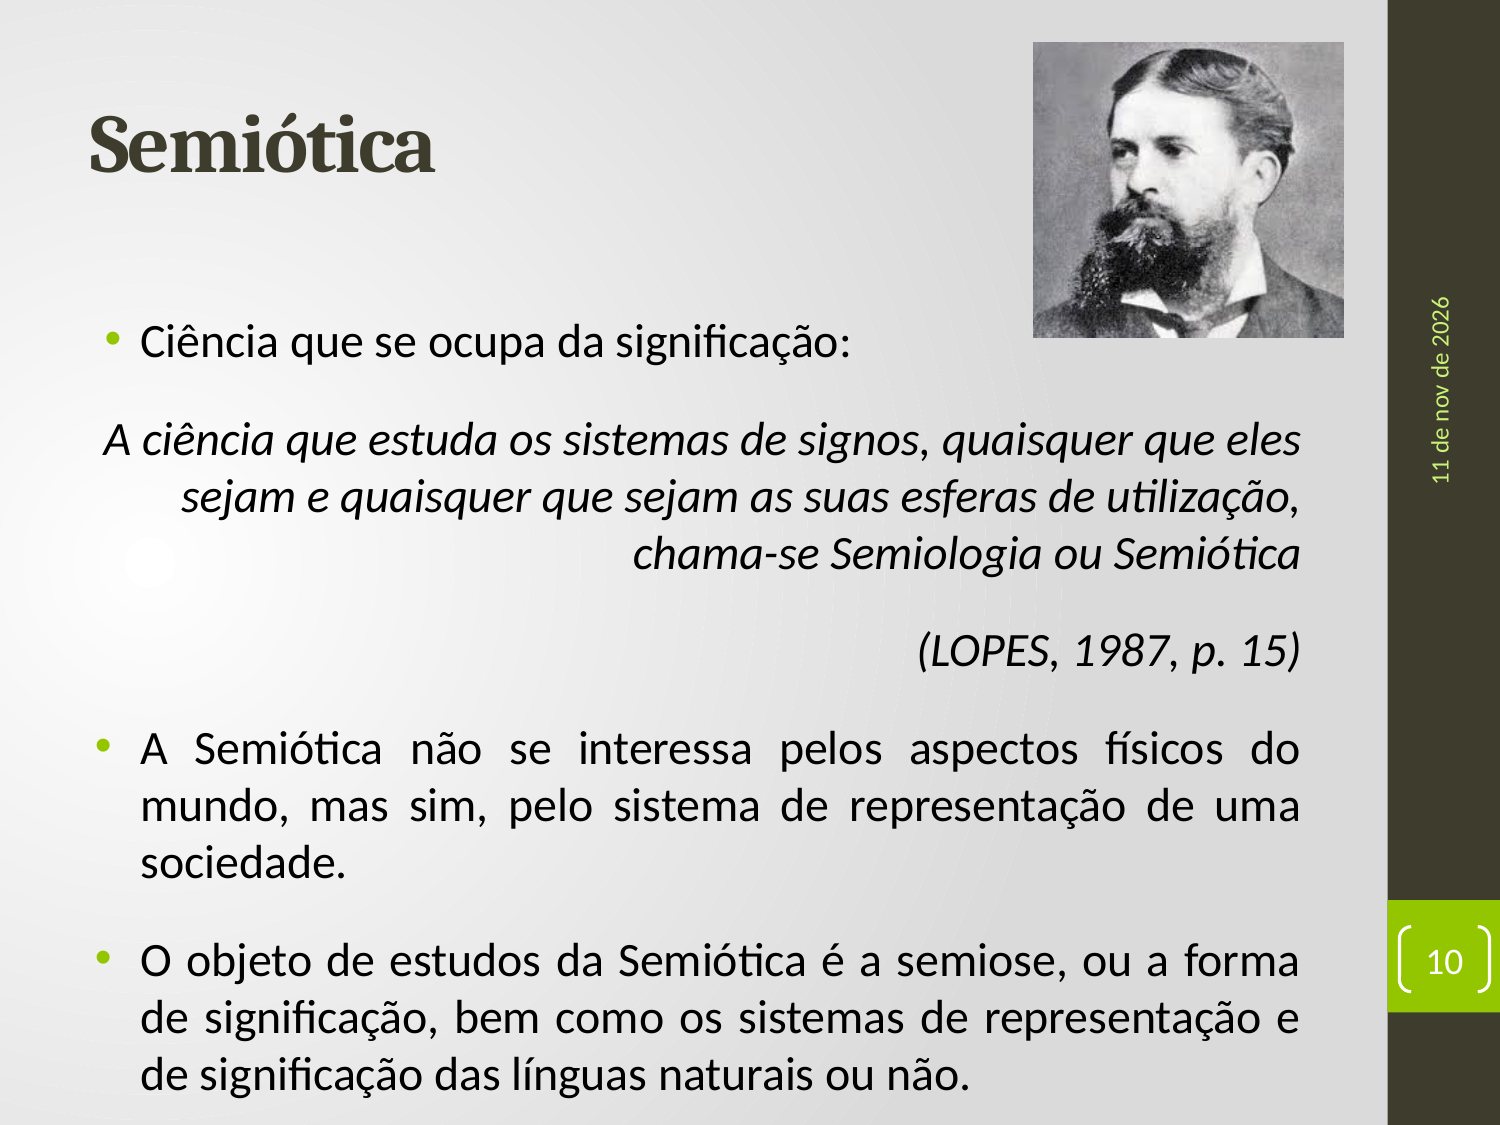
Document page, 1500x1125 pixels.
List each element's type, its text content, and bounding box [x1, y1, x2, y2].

slide_number 10 [1397, 925, 1492, 994]
picture [1032, 42, 1345, 339]
list Ciência que se ocupa da significação: A ciência que estuda os sistemas de signos, quaisquer que eles sejam e quaisquer que sejam as suas esferas de utilização, chama-se Semiologia ou Semiótica (LOPES, 1987, p. 15) A Semiótica não se interessa pelos aspectos físicos do mundo, mas sim, pelo sistema de representação de uma sociedade. O objeto de estudos da Semiótica é a semiose, ou a forma de significação, bem como os sistemas de representação e de significação das línguas naturais ou não. [71, 302, 1317, 1118]
slide_number ago-17 [1408, 100, 1469, 501]
title Semiótica [75, 45, 1031, 233]
